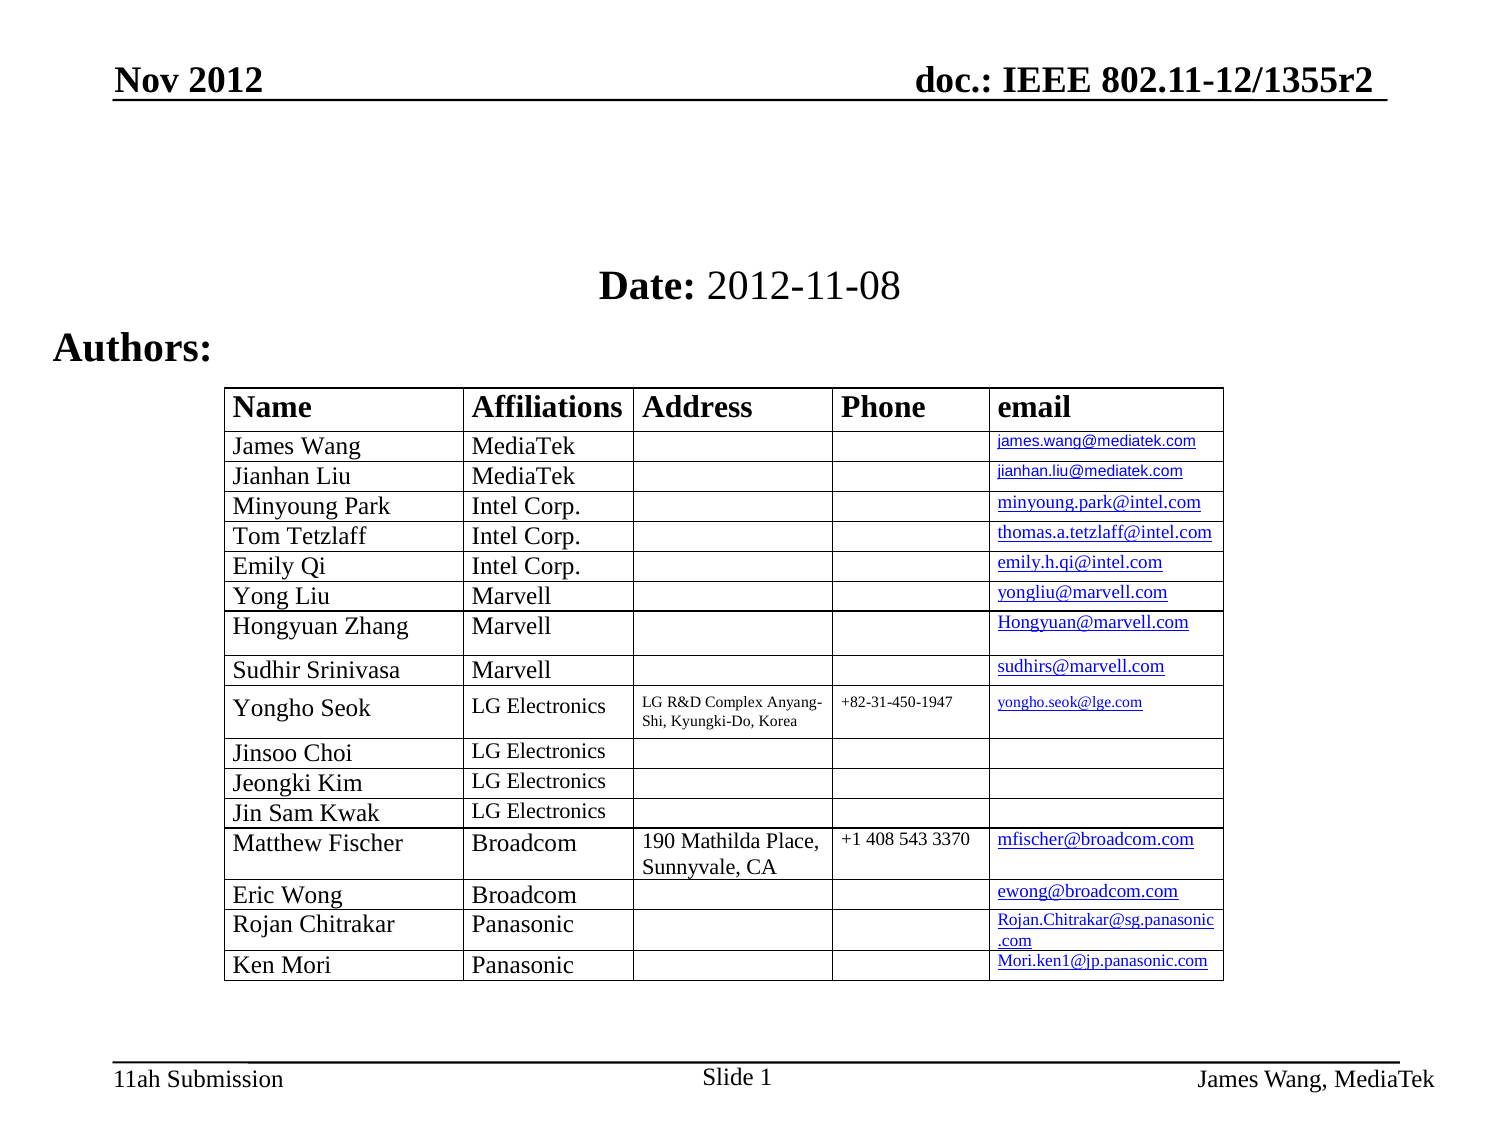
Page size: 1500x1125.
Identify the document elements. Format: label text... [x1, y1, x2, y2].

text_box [212, 387, 1327, 1018]
slide_number Slide 1 [648, 1060, 827, 1091]
footer James Wang, MediaTek [1185, 1062, 1436, 1093]
text_box Authors: [37, 312, 275, 375]
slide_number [114, 54, 265, 100]
list Date: 2012-11-08 [112, 249, 1388, 313]
